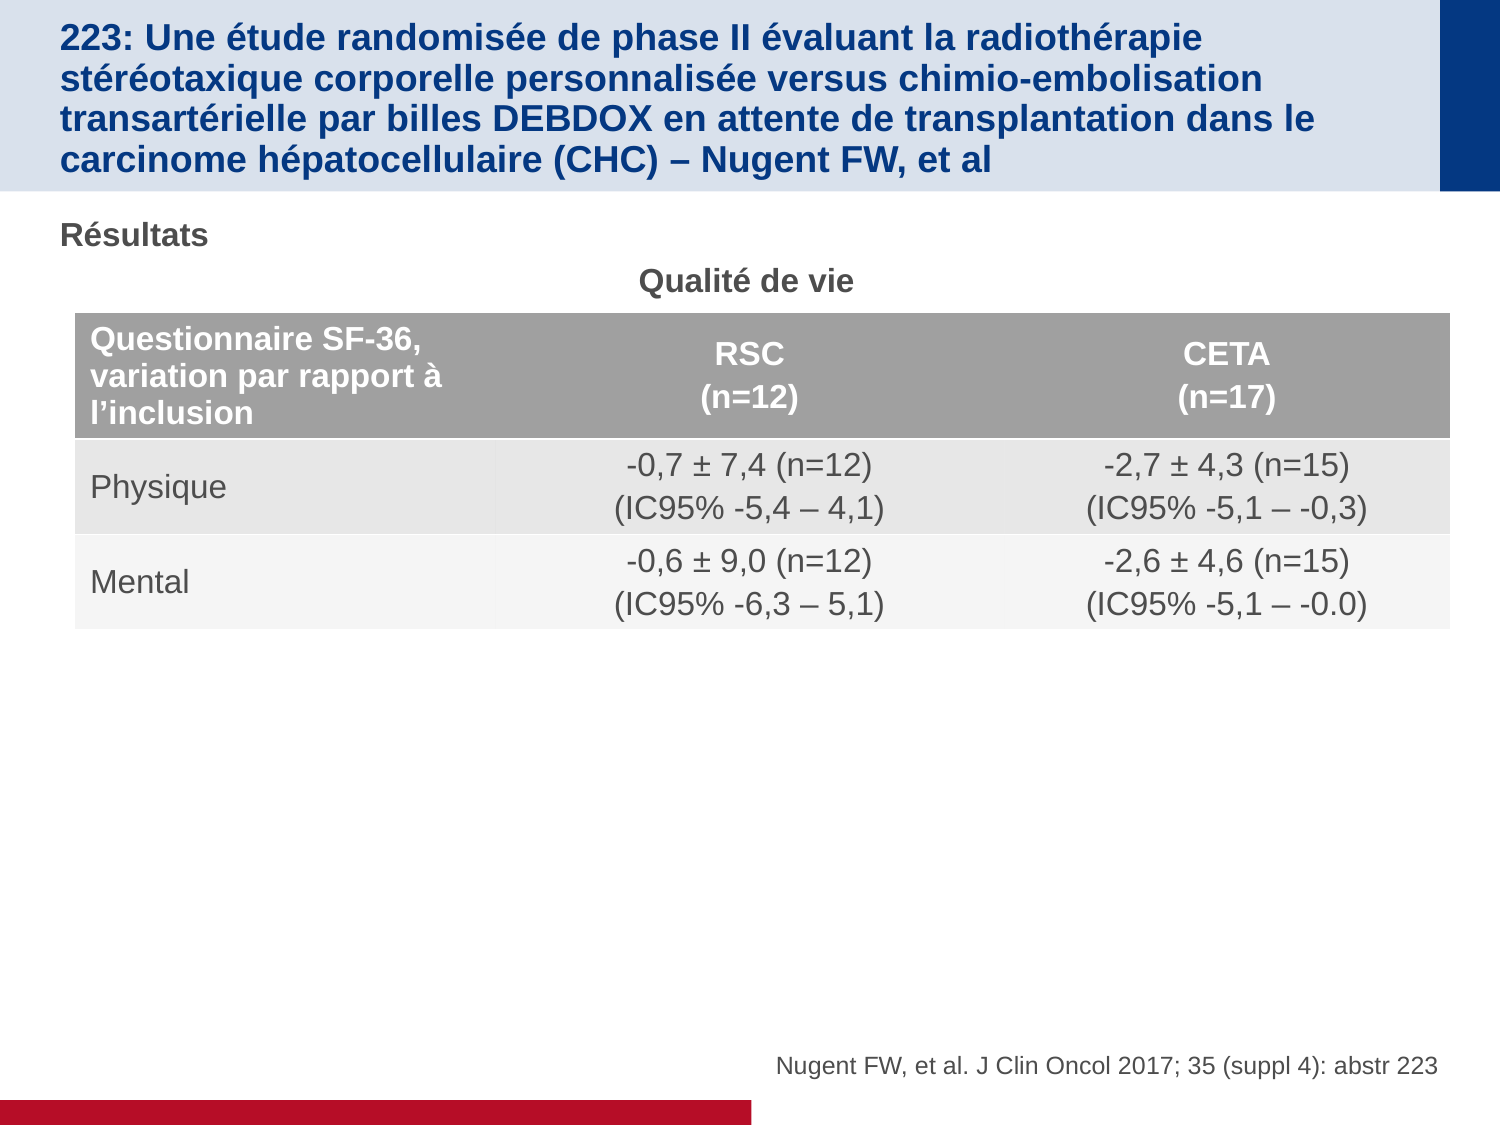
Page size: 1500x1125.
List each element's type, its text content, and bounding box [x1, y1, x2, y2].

list Résultats [59, 205, 1441, 275]
title 223: Une étude randomisée de phase II évaluant la radiothérapie stéréotaxique corporelle personnalisée versus chimio-embolisation transartérielle par billes DEBDOX en attente de transplantation dans le carcinome hépatocellulaire (CHC) – Nugent FW, et al [59, 29, 1412, 162]
table_cell -2,7 ± 4,3 (n=15) (IC95% -5,1 – -0,3) [1004, 440, 1450, 534]
table_cell -0,7 ± 7,4 (n=12) (IC95% -5,4 – 4,1) [495, 440, 1004, 534]
text_box Qualité de vie [623, 251, 870, 307]
list Nugent FW, et al. J Clin Oncol 2017; 35 (suppl 4): abstr 223 [762, 999, 1441, 1080]
table_cell -2,6 ± 4,6 (n=15) (IC95% -5,1 – -0.0) [1004, 535, 1450, 629]
table_header Questionnaire SF-36, variation par rapport à l’inclusion [75, 313, 495, 438]
table_header RSC (n=12) [495, 313, 1004, 438]
table_cell -0,6 ± 9,0 (n=12) (IC95% -6,3 – 5,1) [495, 535, 1004, 629]
table_cell Mental [75, 535, 495, 629]
table_cell Physique [75, 440, 495, 534]
table_header CETA (n=17) [1004, 313, 1450, 438]
